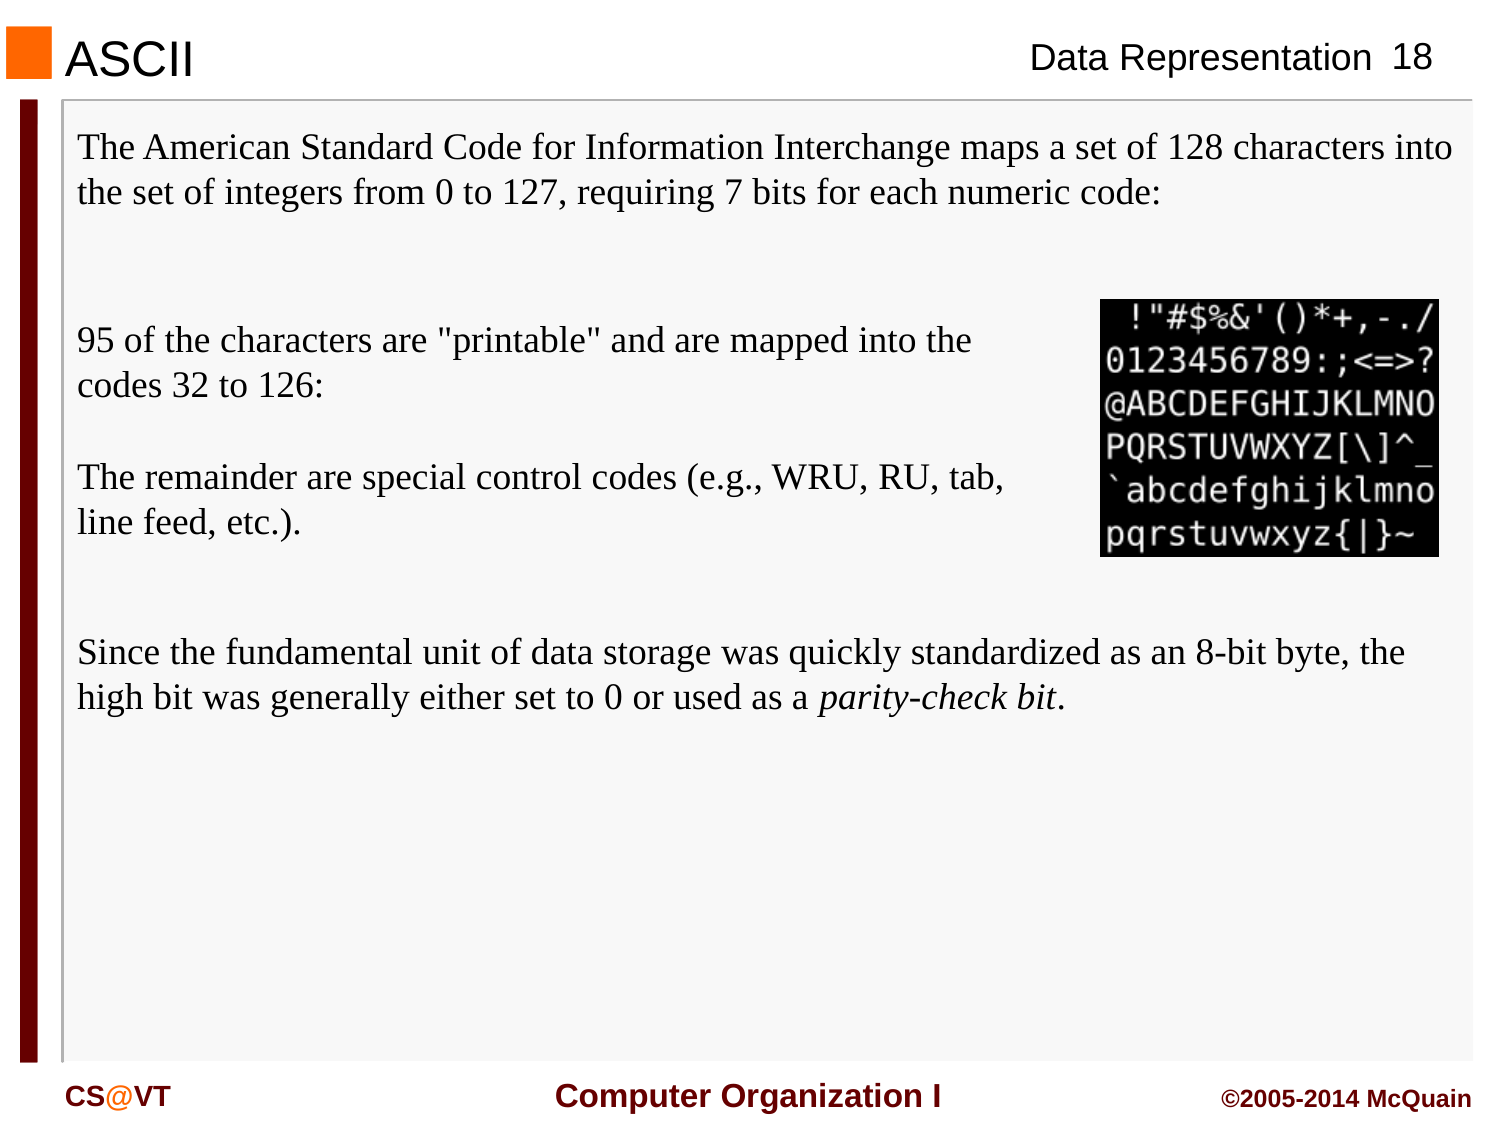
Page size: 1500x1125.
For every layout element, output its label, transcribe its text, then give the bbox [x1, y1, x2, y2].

text_box 95 of the characters are "printable" and are mapped into the codes 32 to 126: [62, 307, 1038, 412]
text_box The American Standard Code for Information Interchange maps a set of 128 characters into the set of integers from 0 to 127, requiring 7 bits for each numeric code: [62, 114, 1475, 220]
text_box The remainder are special control codes (e.g., WRU, RU, tab, line feed, etc.). [62, 444, 1038, 550]
title ASCII [50, 28, 1000, 85]
picture [1099, 299, 1440, 557]
text_box Since the fundamental unit of data storage was quickly standardized as an 8-bit byte, the high bit was generally either set to 0 or used as a parity-check bit. [62, 619, 1475, 725]
